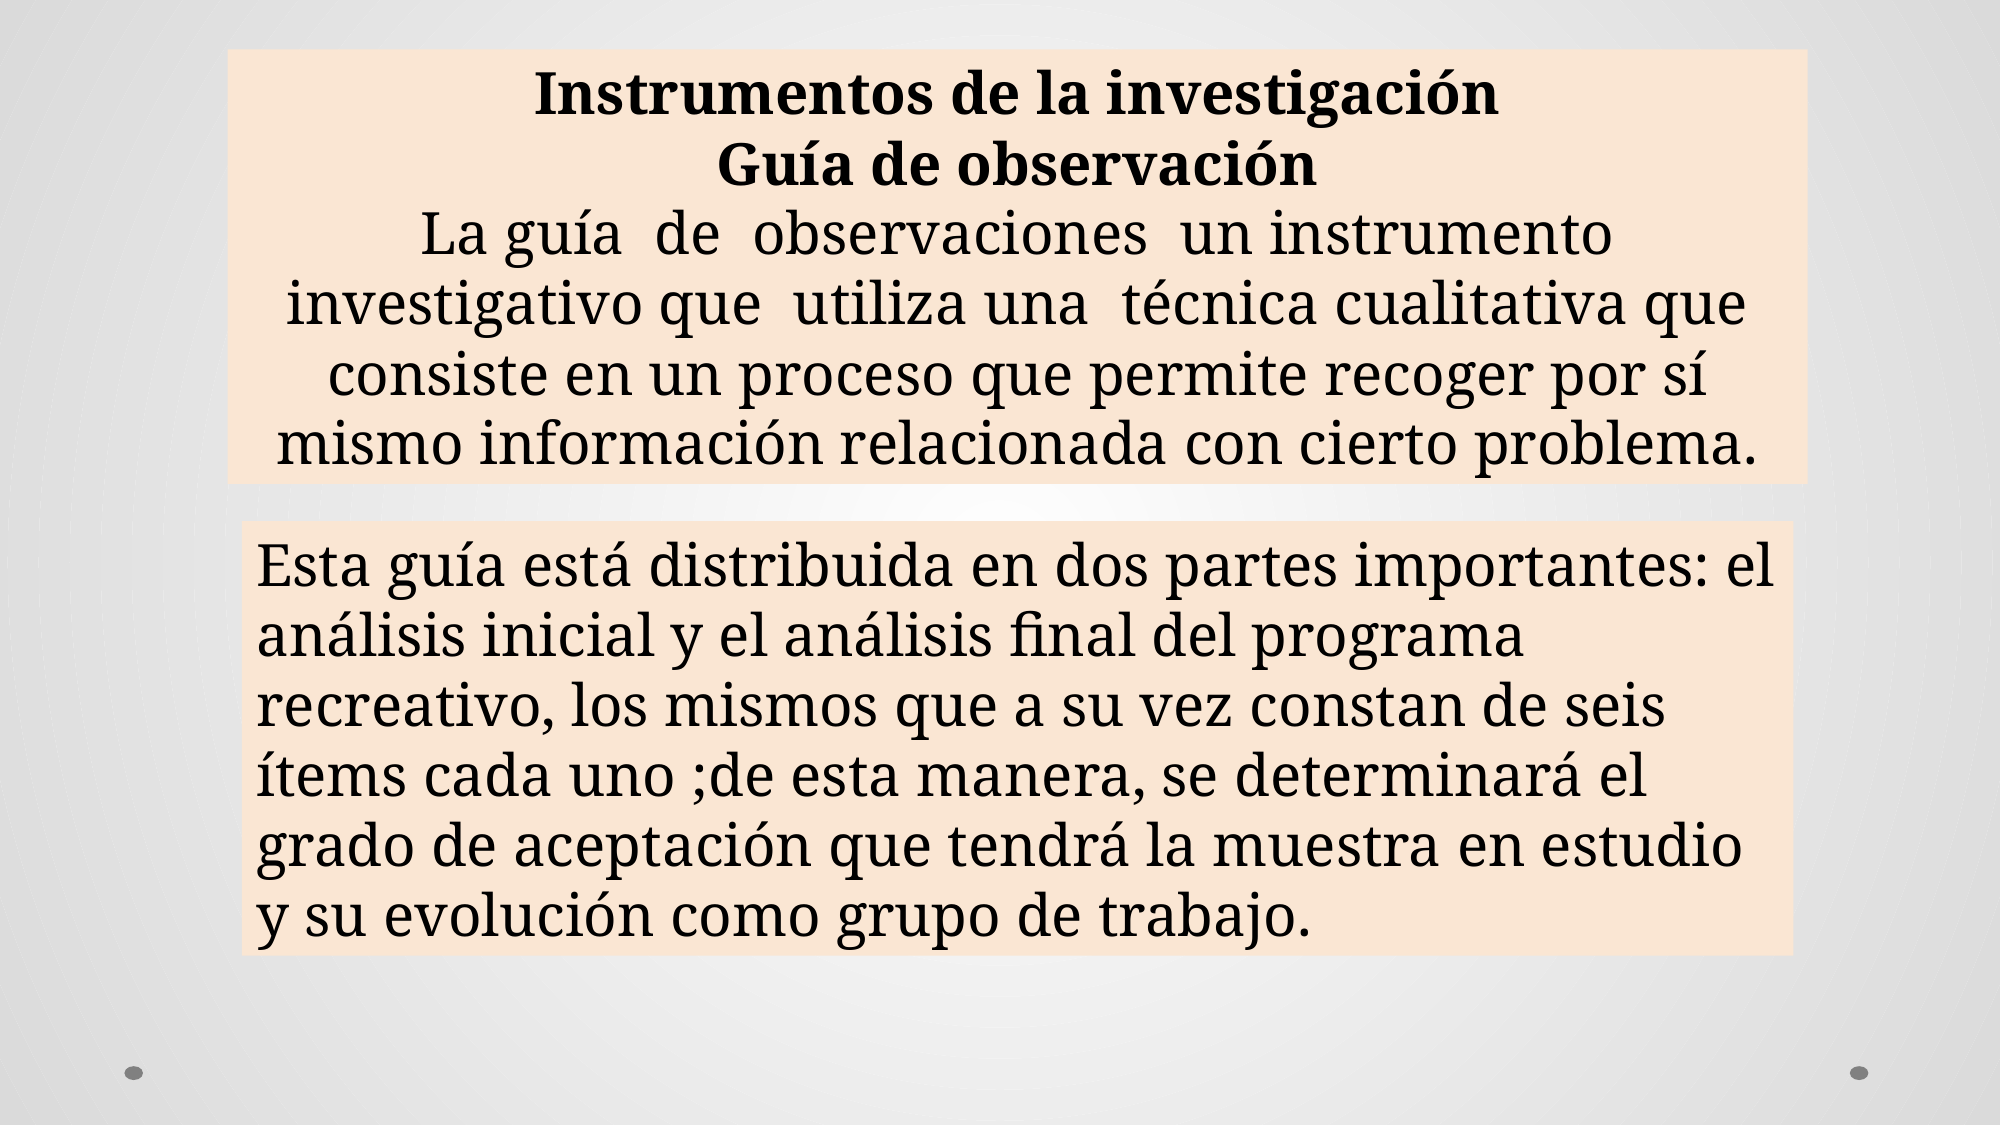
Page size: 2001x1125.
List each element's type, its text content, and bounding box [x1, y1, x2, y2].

text_box Esta guía está distribuida en dos partes importantes: el análisis inicial y el análisis final del programa recreativo, los mismos que a su vez constan de seis ítems cada uno ;de esta manera, se determinará el grado de aceptación que tendrá la muestra en estudio y su evolución como grupo de trabajo. [241, 521, 1794, 956]
text_box Instrumentos de la investigación Guía de observación La guía de observaciones un instrumento investigativo que utiliza una técnica cualitativa que consiste en un proceso que permite recoger por sí mismo información relacionada con cierto problema. [227, 49, 1808, 484]
